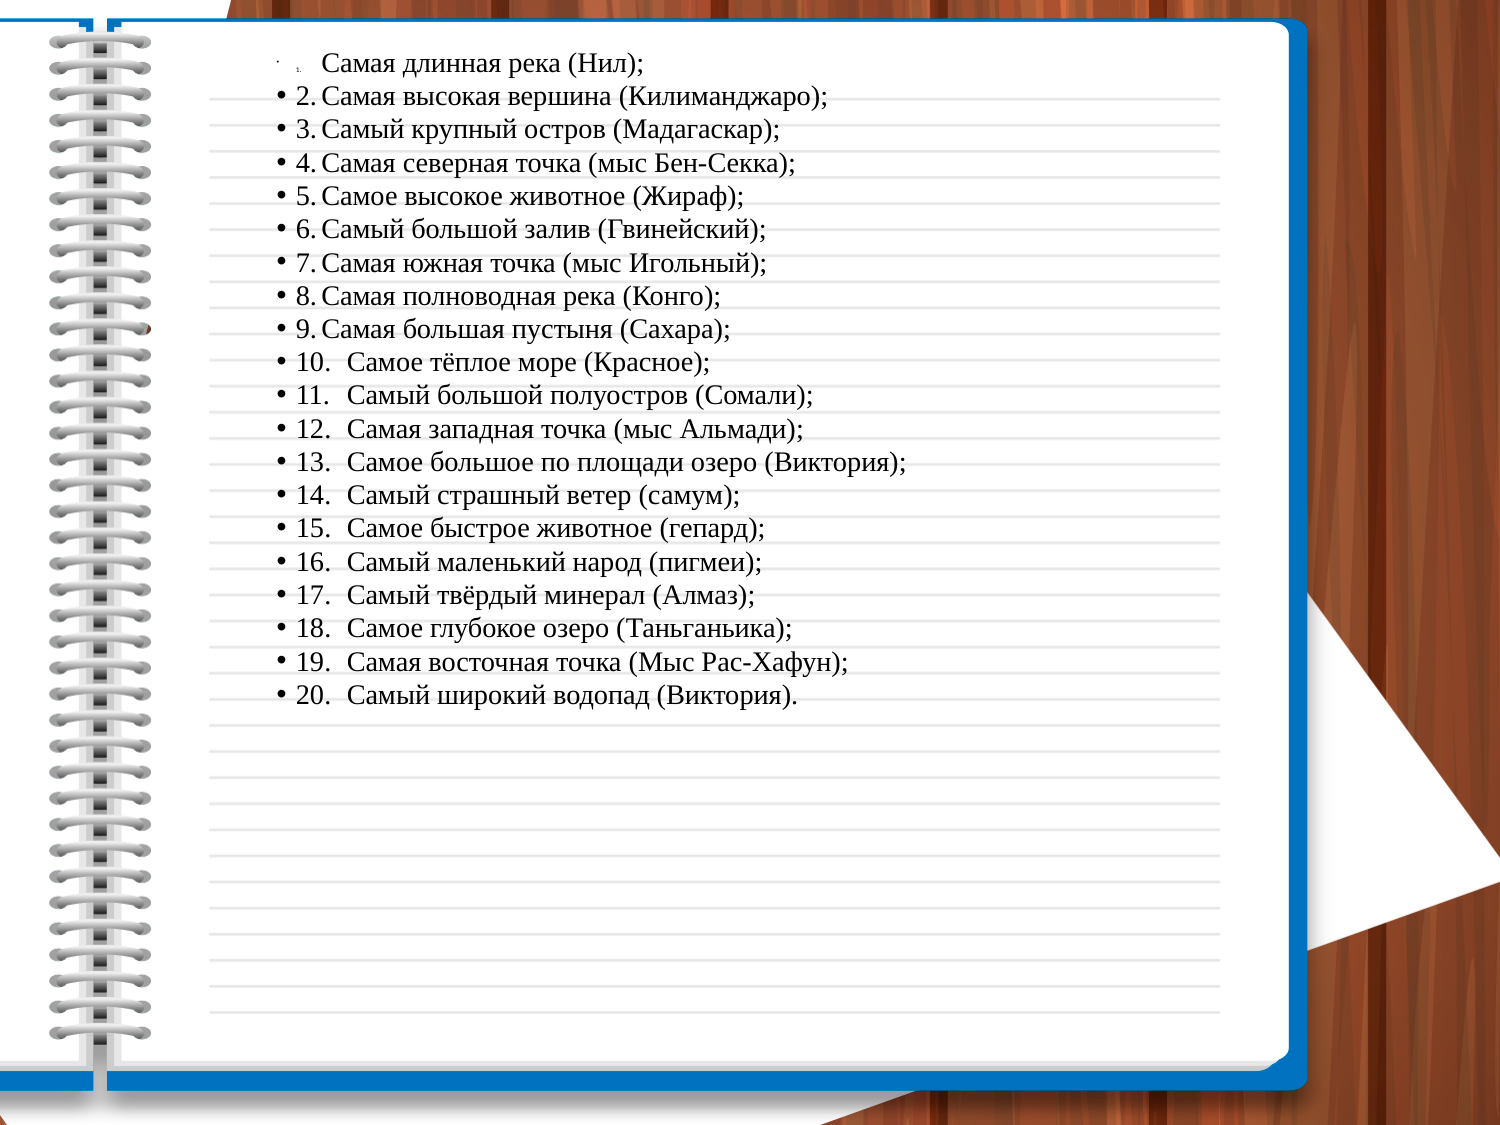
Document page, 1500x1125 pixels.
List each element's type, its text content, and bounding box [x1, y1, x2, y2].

picture [0, 0, 1500, 1125]
list 1. Самая длинная река (Нил); 2. Самая высокая вершина (Килиманджаро); 3. Самый крупный остров (Мадагаскар); 4. Самая северная точка (мыс Бен-Секка); 5. Самое высокое животное (Жираф); 6. Самый большой залив (Гвинейский); 7. Самая южная точка (мыс Игольный); 8. Самая полноводная река (Конго); 9. Самая большая пустыня (Сахара); 10. Самое тёплое море (Красное); 11. Самый большой полуостров (Сомали); 12. Самая западная точка (мыс Альмади); 13. Самое большое по площади озеро (Виктория); 14. Самый страшный ветер (самум); 15. Самое быстрое животное (гепард); 16. Самый маленький народ (пигмеи); 17. Самый твёрдый минерал (Алмаз); 18. Самое глубокое озеро (Таньганьика); 19. Самая восточная точка (Мыс Рас-Хафун); 20. Самый широкий водопад (Виктория). [261, 40, 1500, 755]
